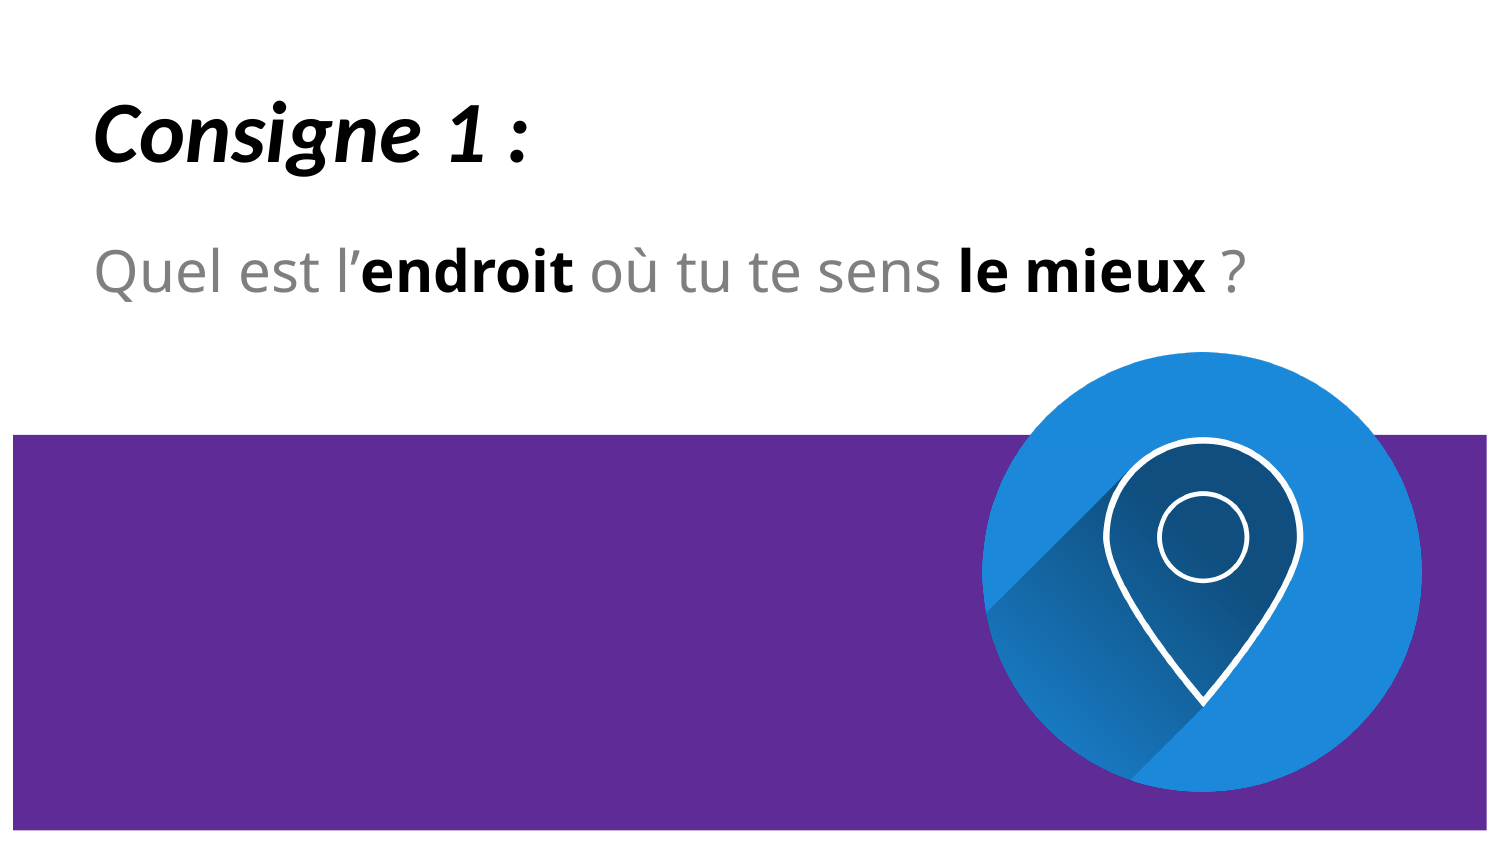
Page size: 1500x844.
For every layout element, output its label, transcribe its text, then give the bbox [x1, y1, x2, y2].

picture [982, 352, 1422, 792]
title Consigne 1 : [78, 54, 1422, 196]
subtitle Quel est l’endroit où tu te sens le mieux ? [78, 219, 1422, 329]
